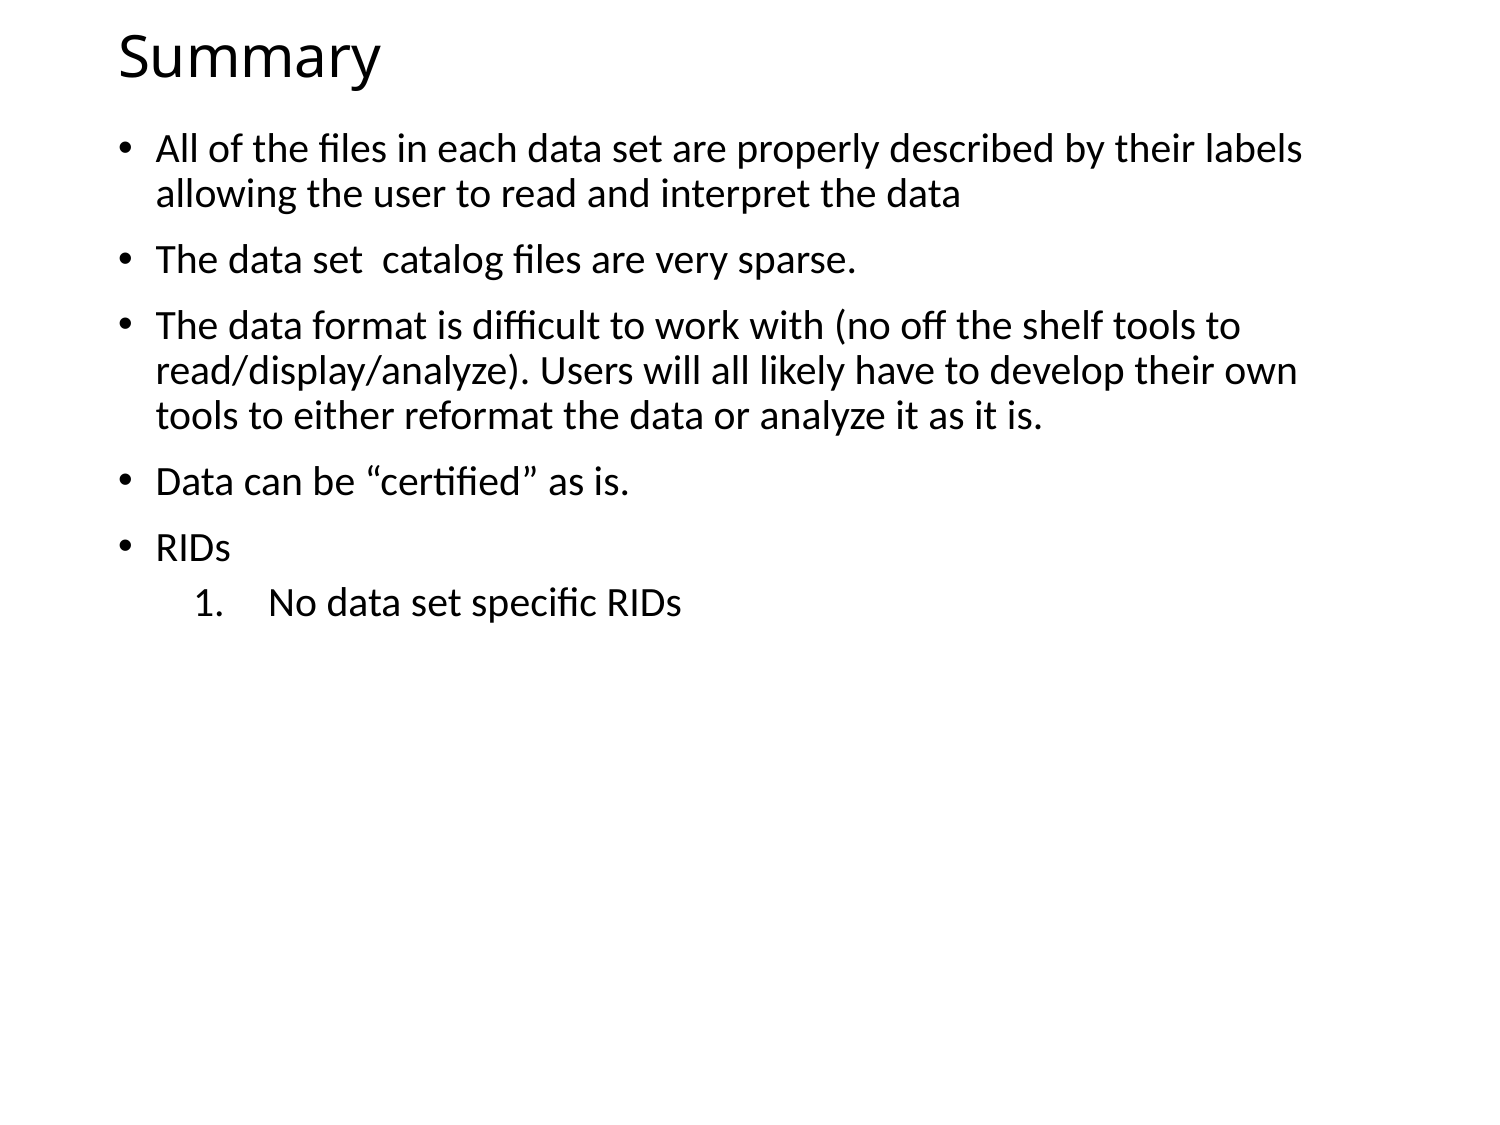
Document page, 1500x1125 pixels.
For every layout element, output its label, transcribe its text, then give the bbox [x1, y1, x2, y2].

list All of the files in each data set are properly described by their labels allowing the user to read and interpret the data The data set catalog files are very sparse. The data format is difficult to work with (no off the shelf tools to read/display/analyze). Users will all likely have to develop their own tools to either reformat the data or analyze it as it is. Data can be “certified” as is. RIDs No data set specific RIDs [103, 119, 1397, 1014]
title Summary [103, 19, 1397, 98]
